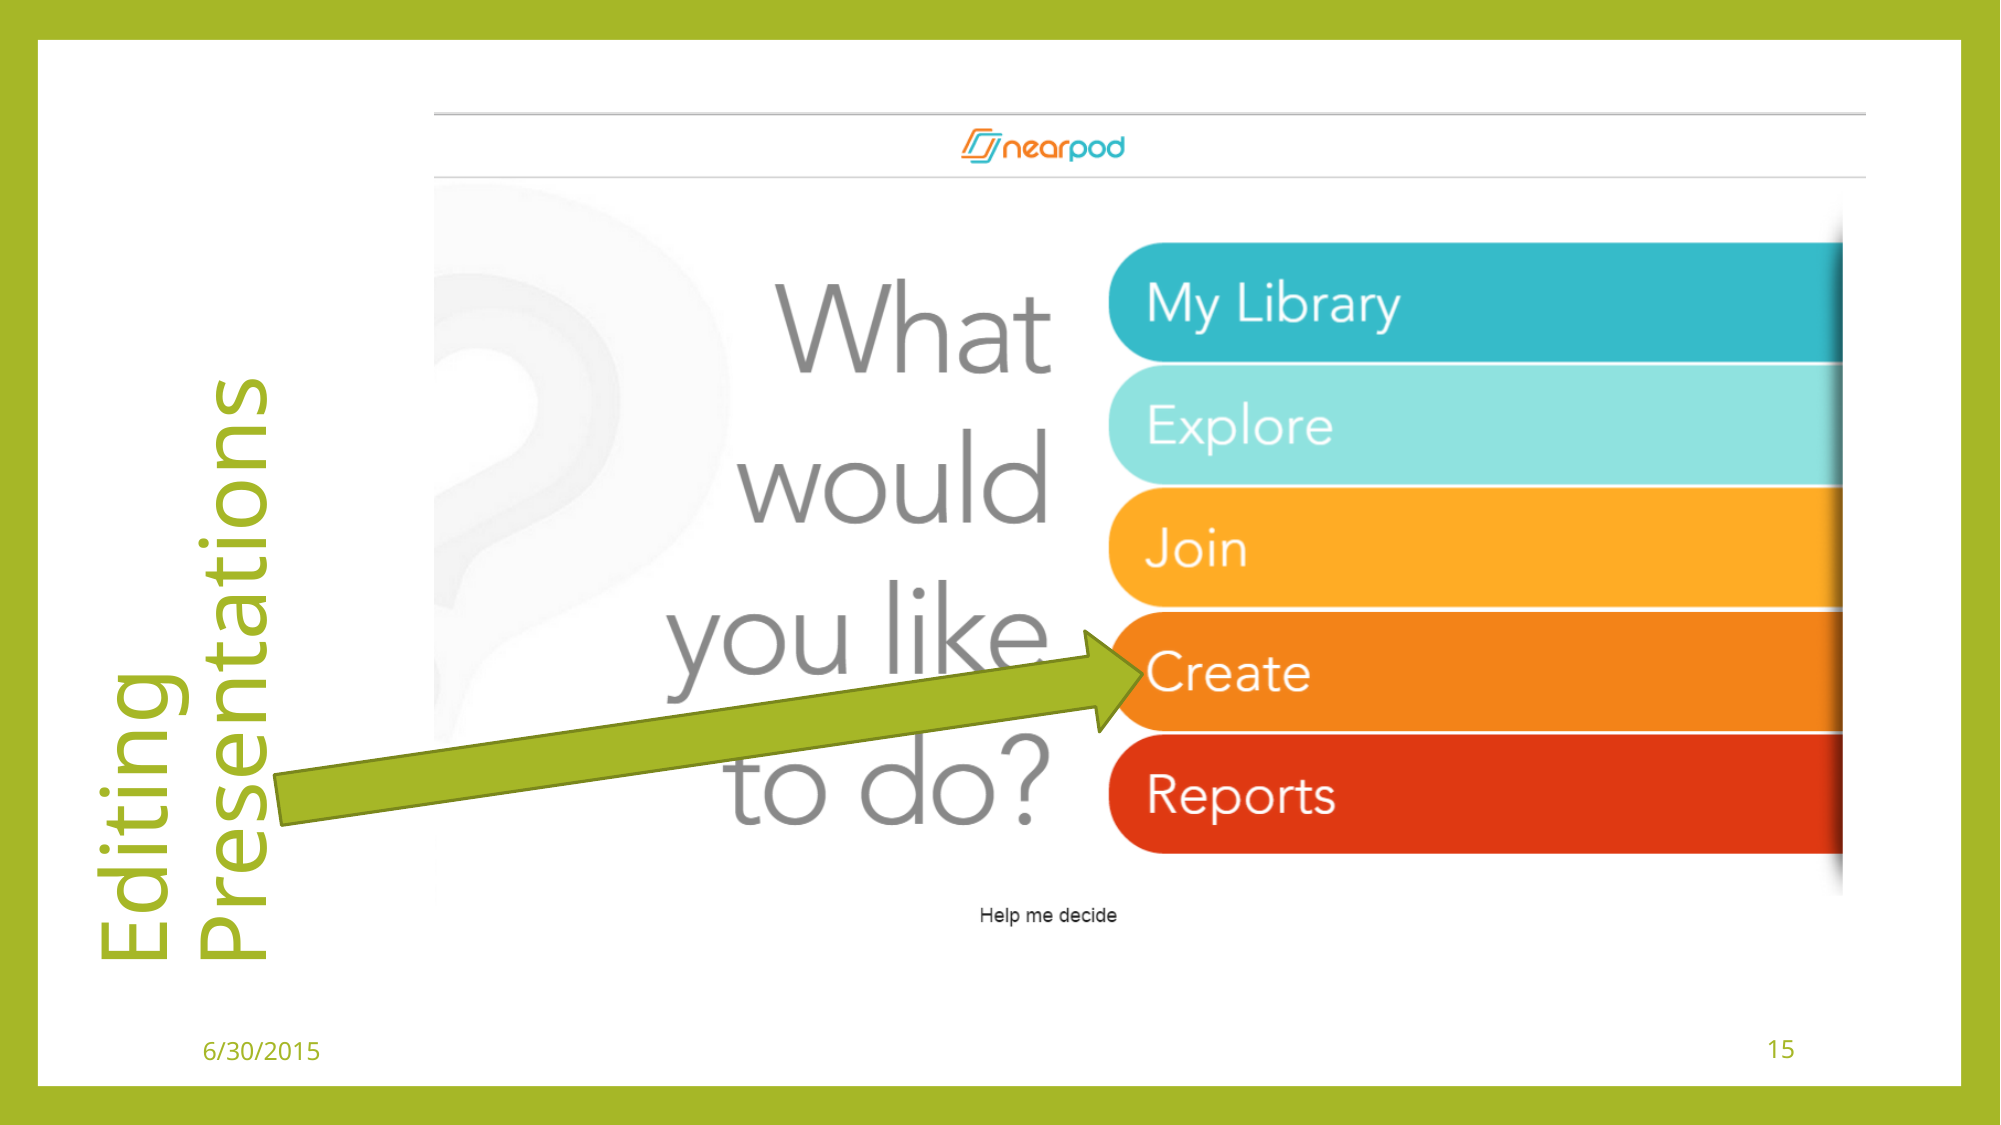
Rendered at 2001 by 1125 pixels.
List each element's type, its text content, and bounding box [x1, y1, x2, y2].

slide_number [187, 1020, 570, 1081]
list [434, 112, 1866, 985]
title Editing Presentations [78, 89, 297, 984]
slide_number 15 [1530, 1020, 1811, 1081]
text_box [272, 750, 429, 827]
